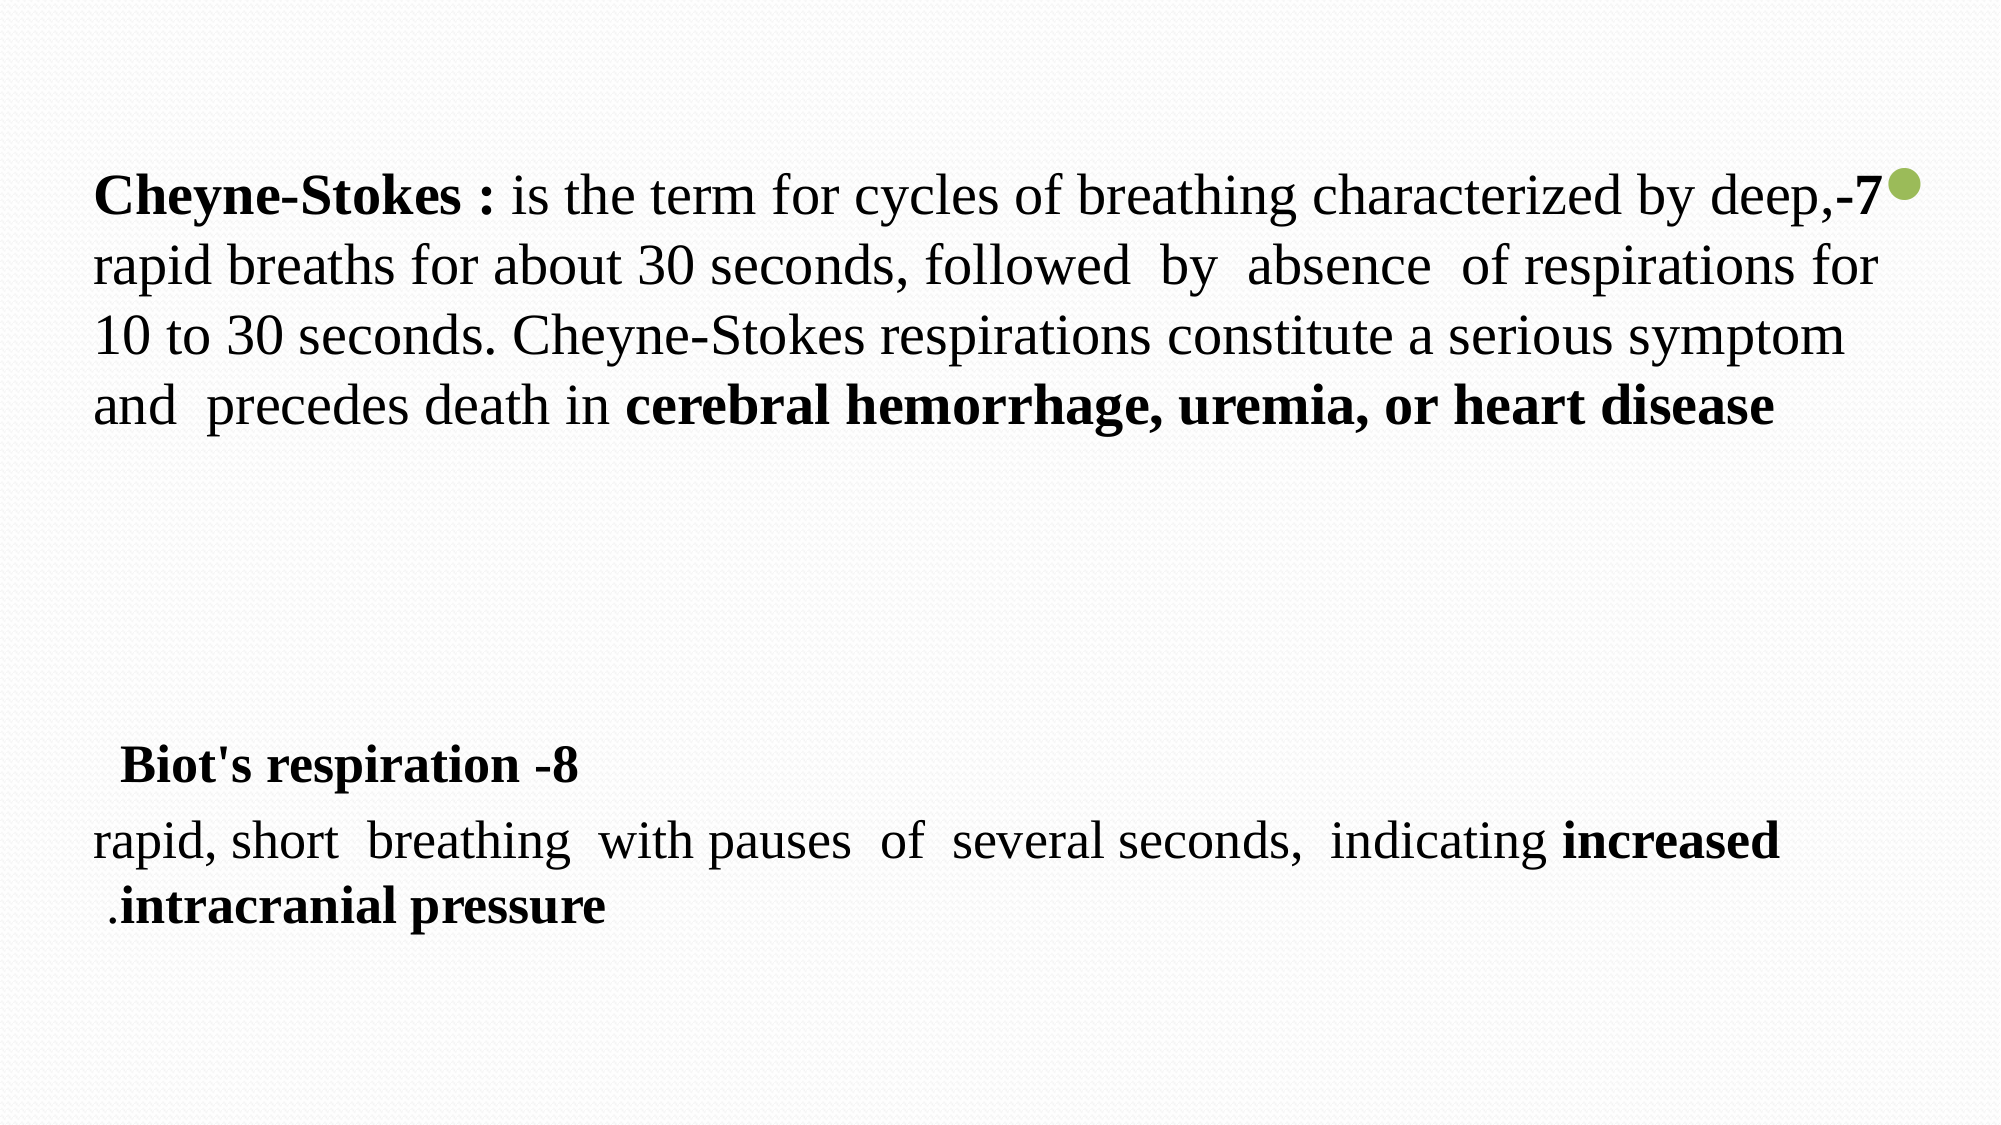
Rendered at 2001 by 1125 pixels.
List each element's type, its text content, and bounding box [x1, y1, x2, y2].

list 8- Biot's respiration rapid, short breathing with pauses of several seconds, indicating increased intracranial pressure. [78, 645, 1969, 1071]
list 7-Cheyne-Stokes : is the term for cycles of breathing characterized by deep, rapid breaths for about 30 seconds, followed by absence of respirations for 10 to 30 seconds. Cheyne-Stokes respirations constitute a serious symptom and precedes death in cerebral hemorrhage, uremia, or heart disease [78, 149, 1969, 645]
